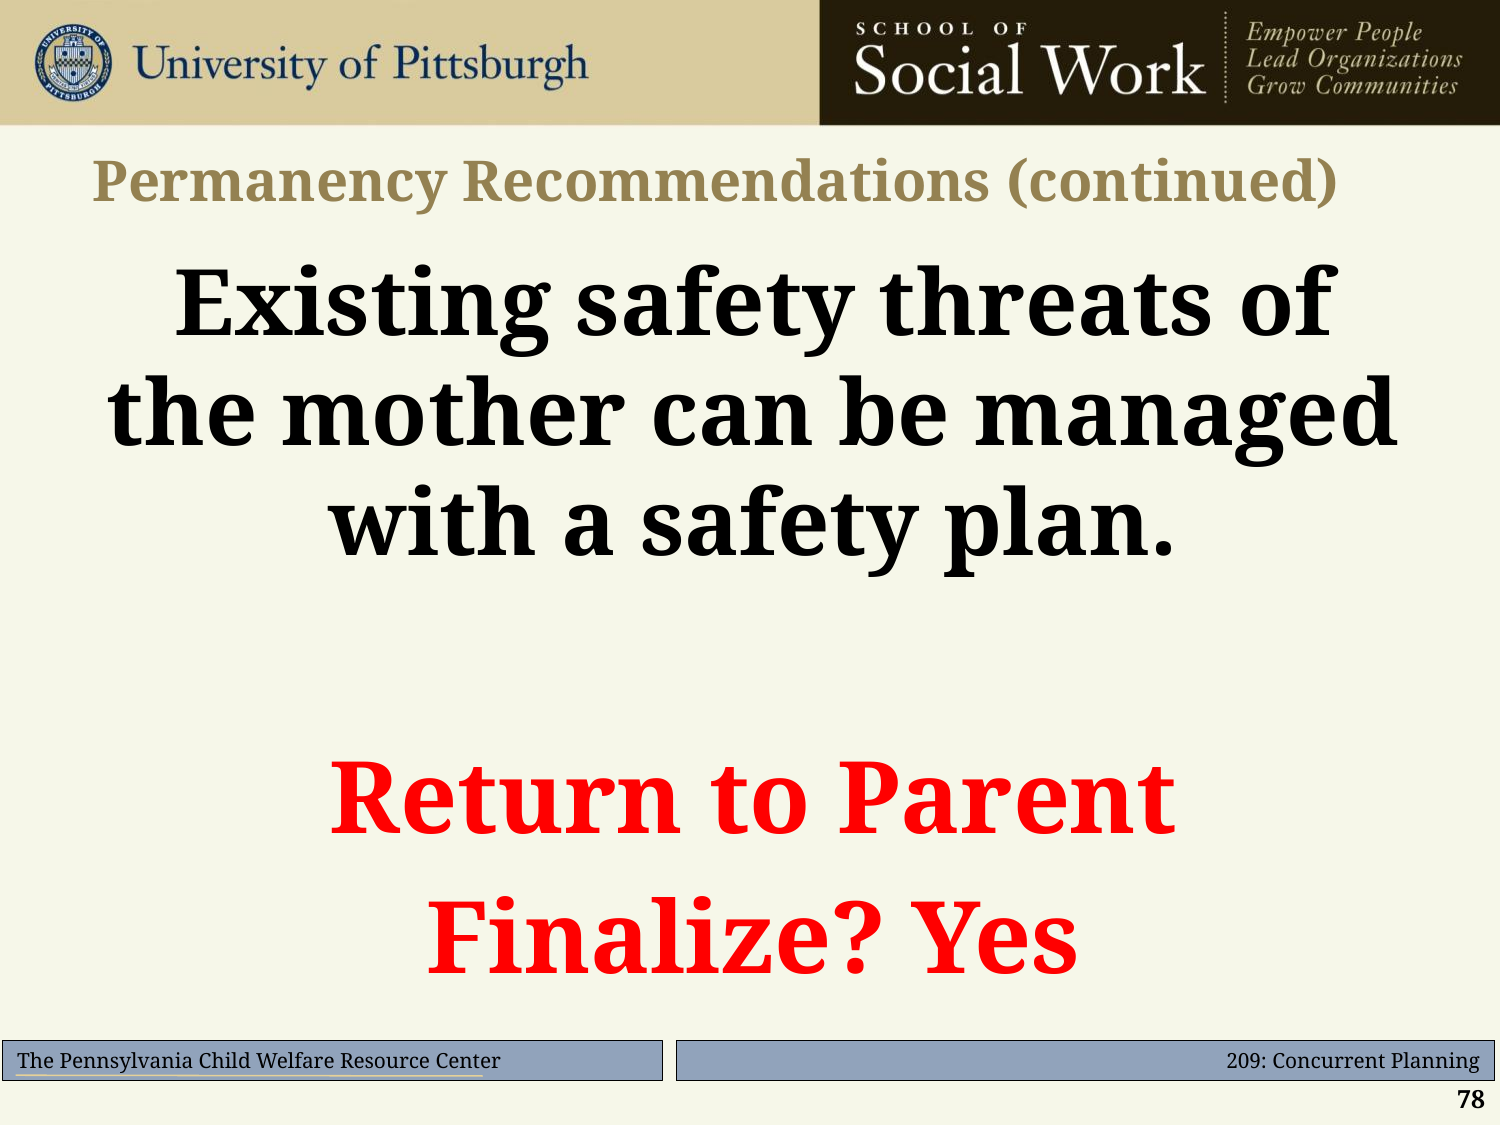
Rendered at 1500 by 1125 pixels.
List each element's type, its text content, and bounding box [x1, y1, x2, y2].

list Existing safety threats of the mother can be managed with a safety plan. Return to Parent Finalize? Yes [76, 235, 1431, 1037]
title Permanency Recommendations (continued) [76, 129, 1428, 228]
slide_number 78 [1332, 1085, 1500, 1117]
picture [0, 0, 1500, 1125]
